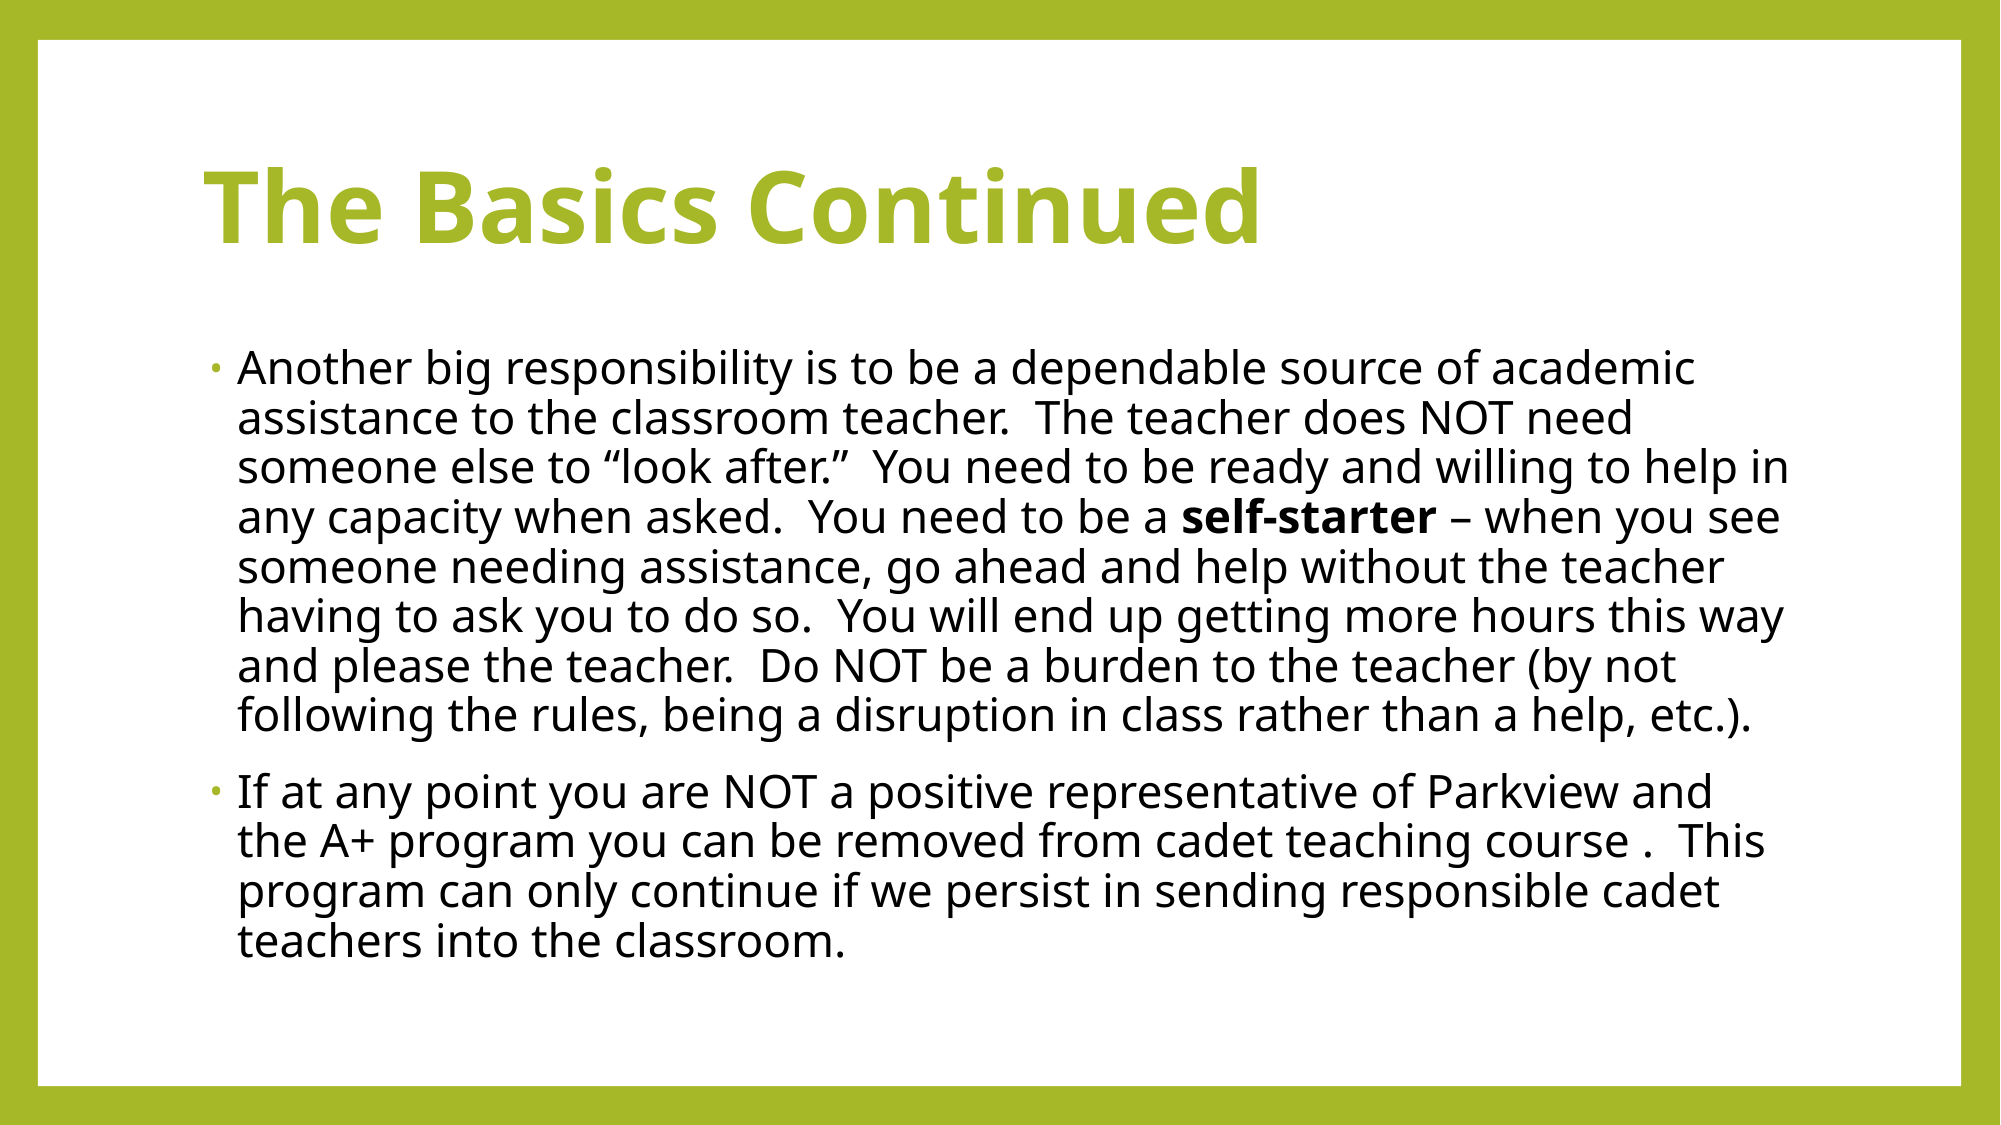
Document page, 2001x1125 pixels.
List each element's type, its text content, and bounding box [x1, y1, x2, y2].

title The Basics Continued [187, 99, 1808, 323]
list Another big responsibility is to be a dependable source of academic assistance to the classroom teacher. The teacher does NOT need someone else to “look after.” You need to be ready and willing to help in any capacity when asked. You need to be a self-starter – when you see someone needing assistance, go ahead and help without the teacher having to ask you to do so. You will end up getting more hours this way and please the teacher. Do NOT be a burden to the teacher (by not following the rules, being a disruption in class rather than a help, etc.). If at any point you are NOT a positive representative of Parkview and the A+ program you can be removed from cadet teaching course . This program can only continue if we persist in sending responsible cadet teachers into the classroom. [187, 337, 1808, 1000]
